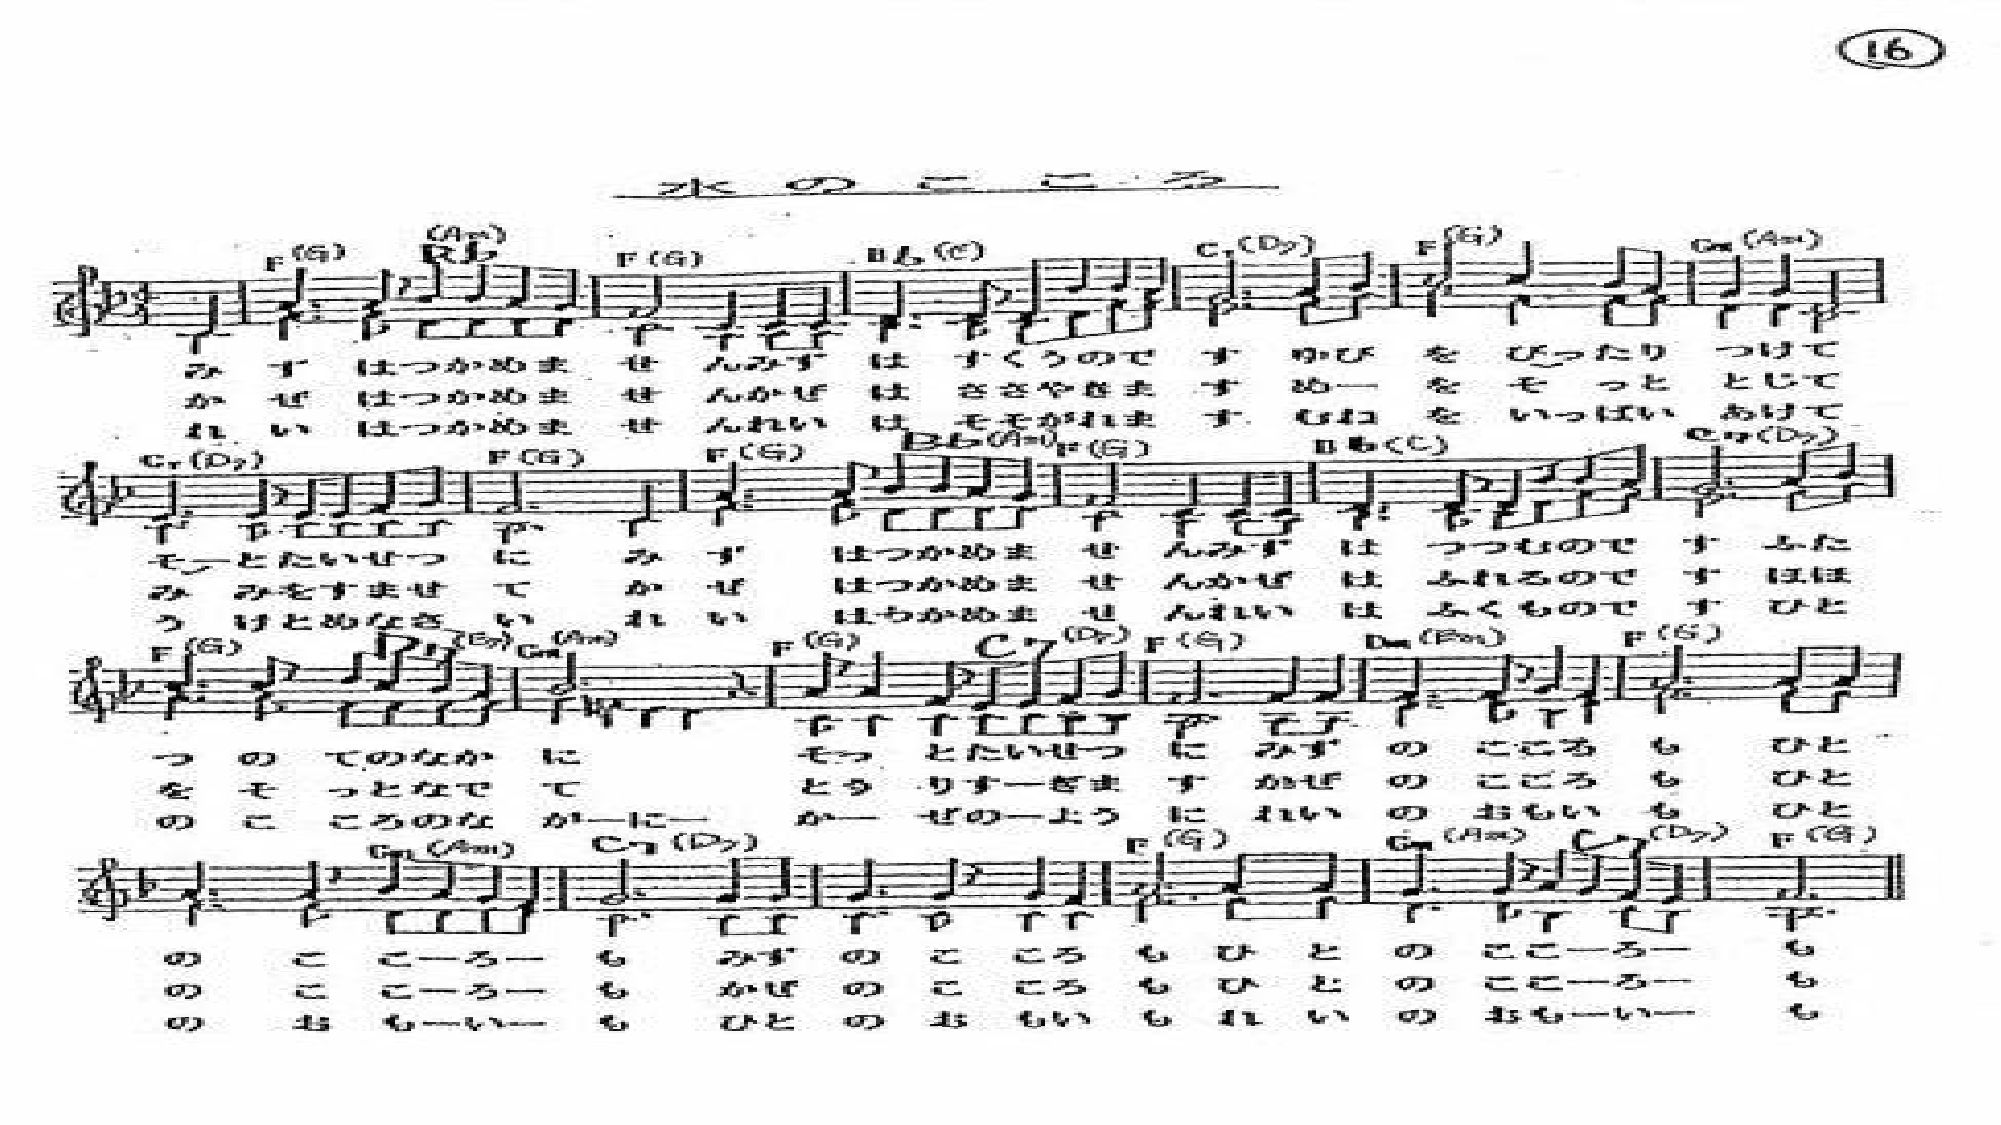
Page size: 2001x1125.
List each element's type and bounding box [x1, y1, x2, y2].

list [0, 0, 2000, 1125]
